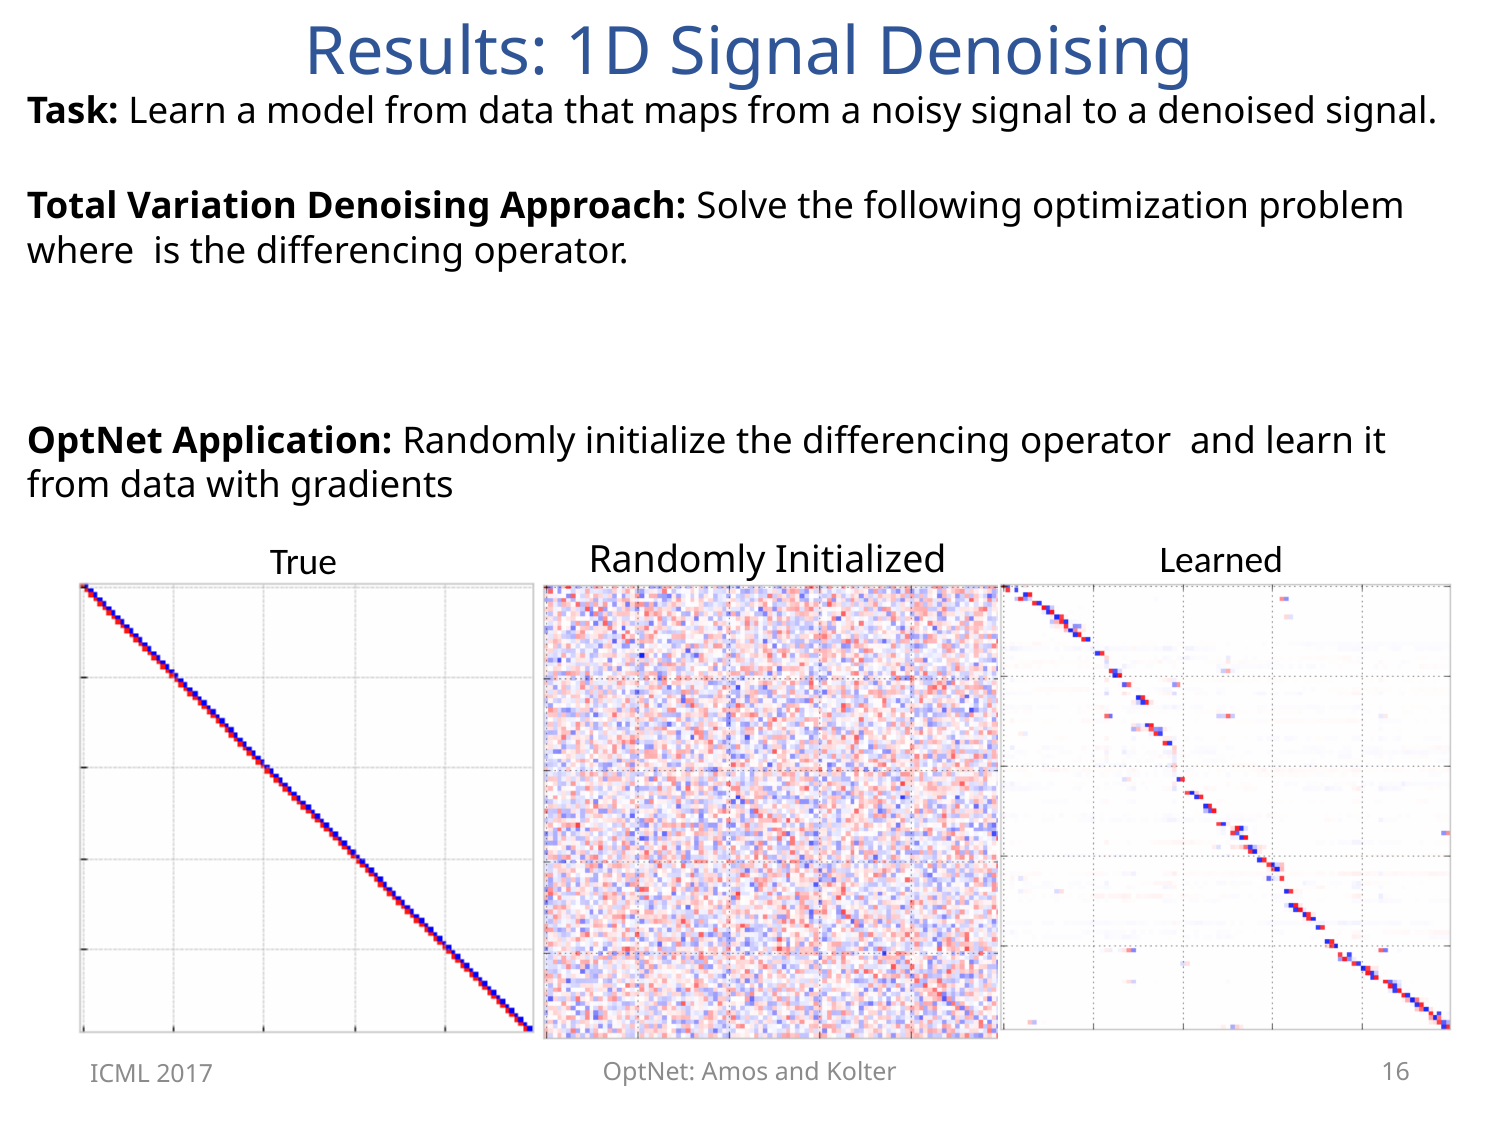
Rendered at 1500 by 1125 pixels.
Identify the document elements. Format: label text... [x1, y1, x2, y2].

slide_number 16 [1074, 1045, 1425, 1103]
picture [76, 578, 1454, 1045]
title Results: 1D Signal Denoising [75, 0, 1425, 142]
slide_number ICML 2017 [75, 1045, 425, 1103]
footer OptNet: Amos and Kolter [512, 1046, 988, 1103]
